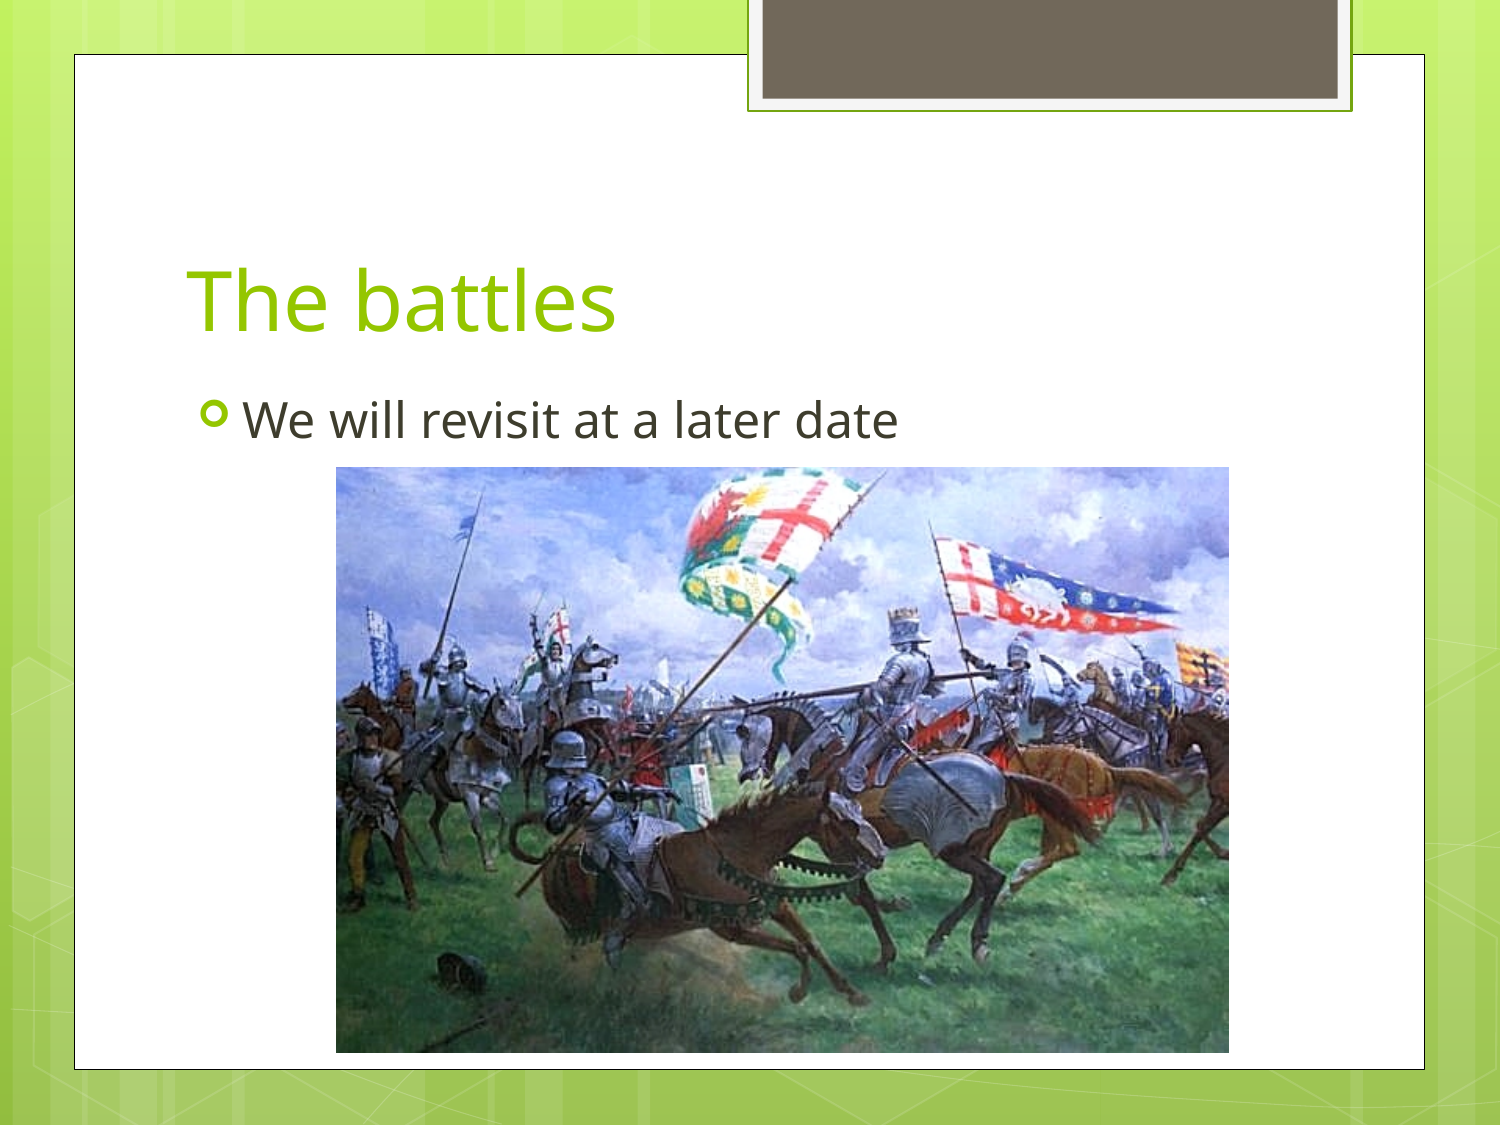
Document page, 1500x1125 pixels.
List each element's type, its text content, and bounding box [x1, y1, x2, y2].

title The battles [171, 168, 1324, 357]
list We will revisit at a later date [171, 381, 1283, 957]
picture [336, 467, 1229, 1053]
